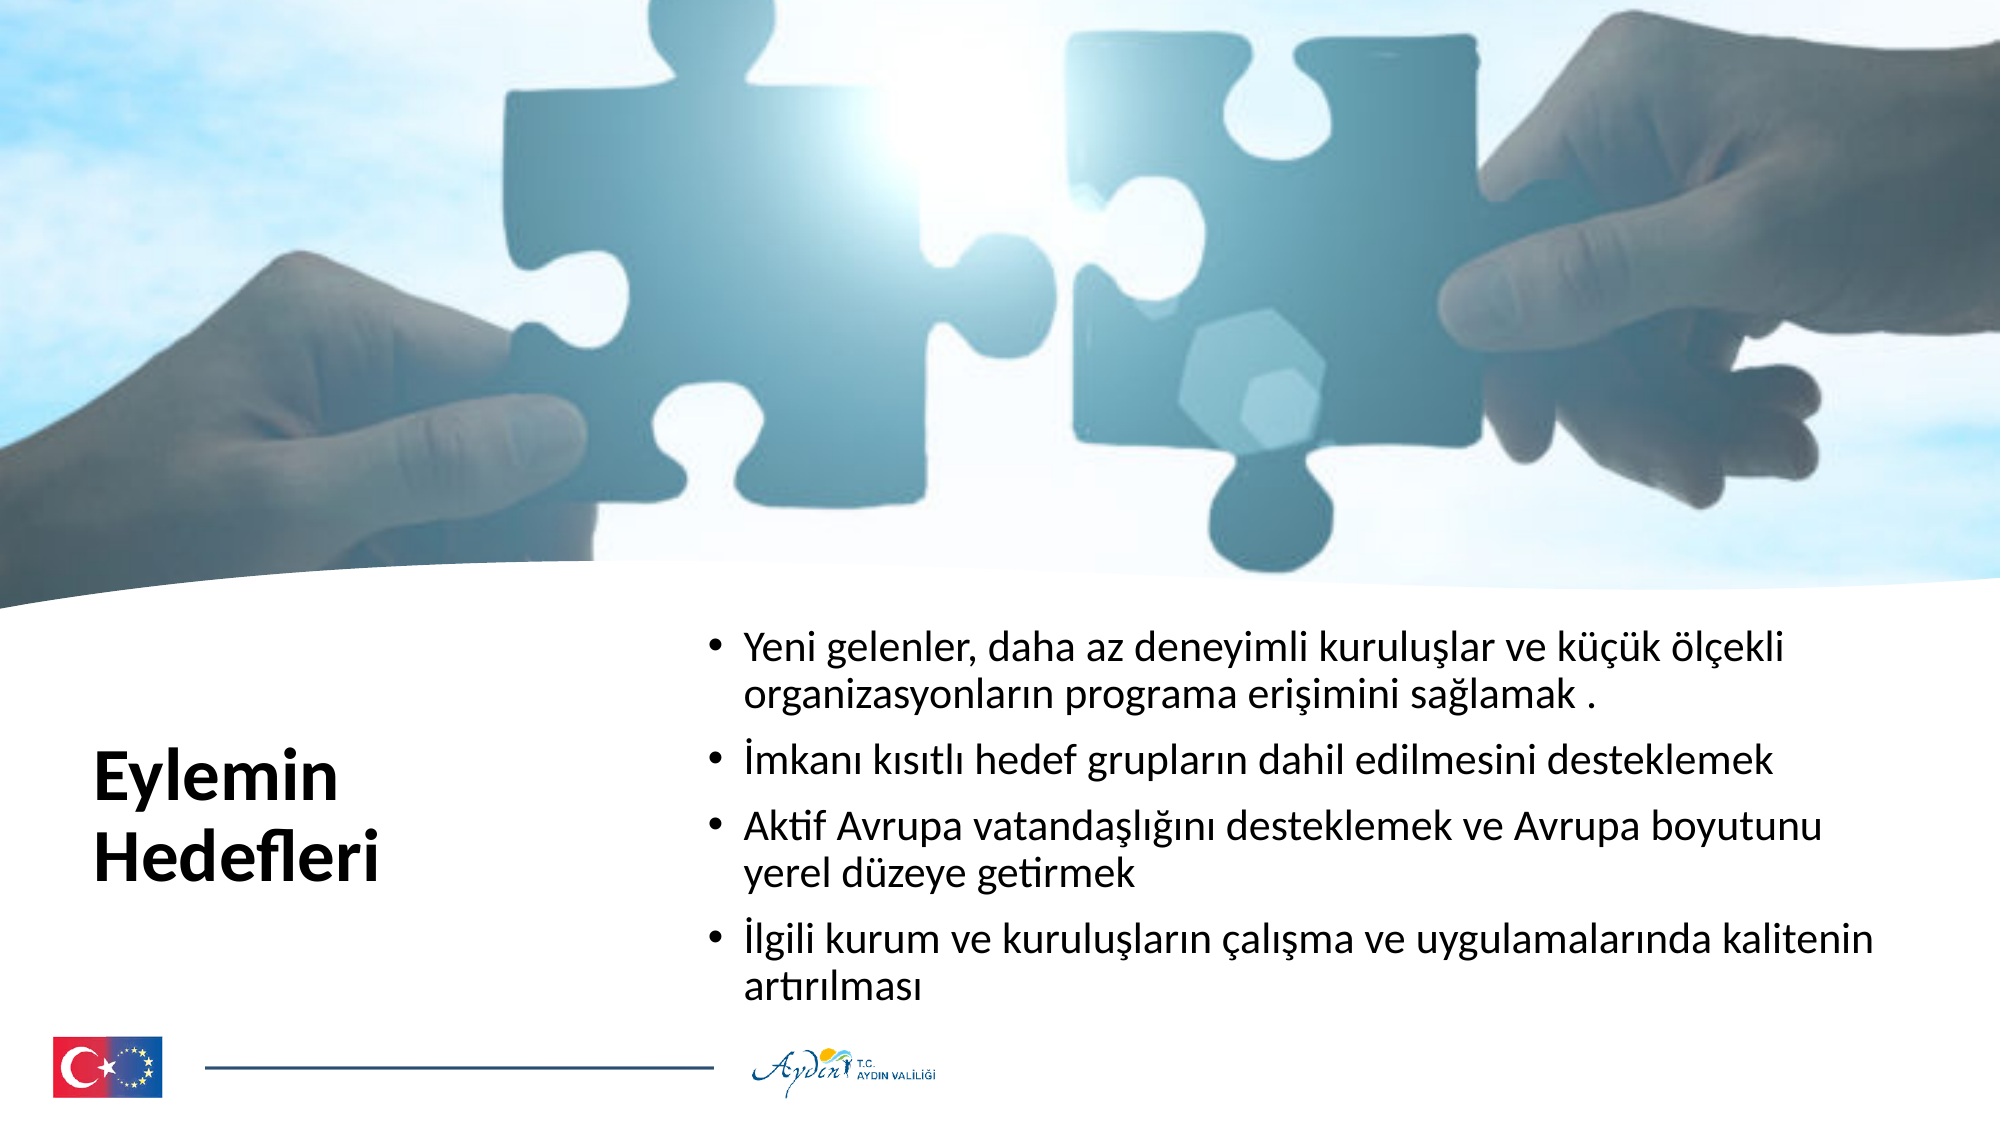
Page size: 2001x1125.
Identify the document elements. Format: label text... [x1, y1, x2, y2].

picture [51, 1034, 938, 1100]
picture [0, 0, 2000, 609]
title Eylemin Hedefleri [78, 615, 619, 1018]
list Yeni gelenler, daha az deneyimli kuruluşlar ve küçük ölçekli organizasyonların programa erişimini sağlamak . İmkanı kısıtlı hedef grupların dahil edilmesini desteklemek Aktif Avrupa vatandaşlığını desteklemek ve Avrupa boyutunu yerel düzeye getirmek İlgili kurum ve kuruluşların çalışma ve uygulamalarında kalitenin artırılması [692, 615, 1921, 1018]
